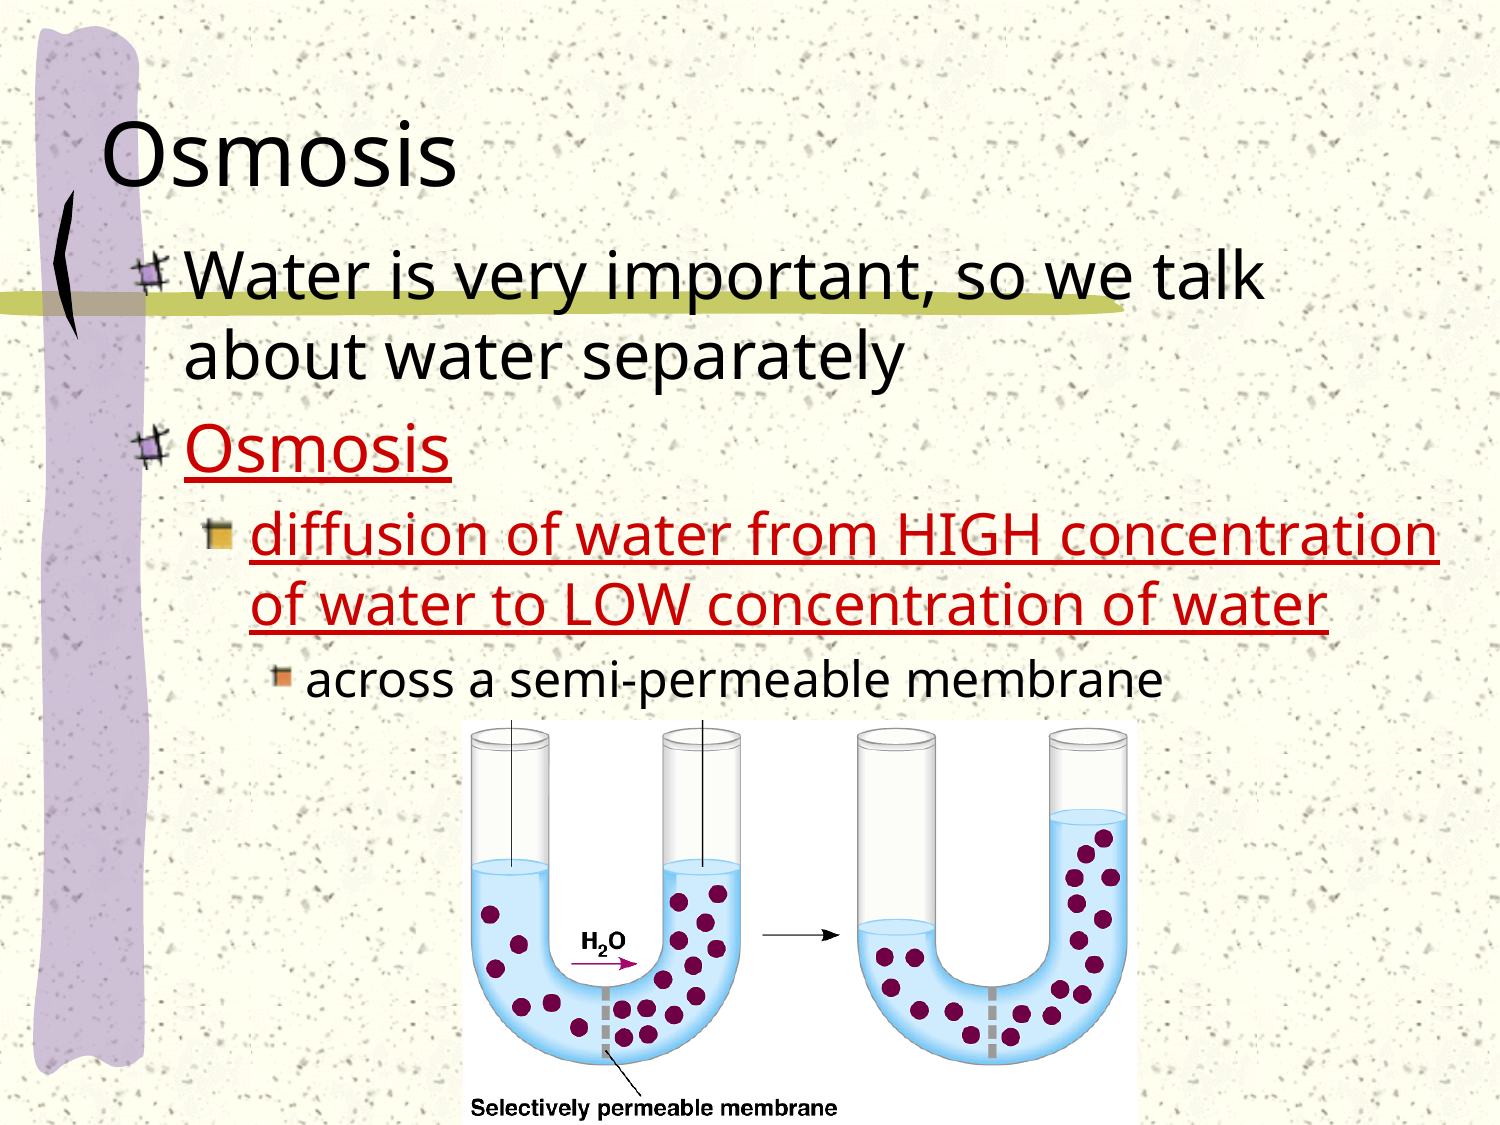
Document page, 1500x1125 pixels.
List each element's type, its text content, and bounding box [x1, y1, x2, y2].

title Osmosis [84, 89, 1496, 213]
picture [268, 663, 297, 692]
picture [127, 249, 175, 296]
picture [202, 516, 236, 549]
list Water is very important, so we talk about water separately Osmosis diffusion of water from HIGH concentration of water to LOW concentration of water across a semi-permeable membrane [112, 224, 1475, 780]
picture [0, 0, 1500, 1125]
picture [127, 422, 175, 470]
